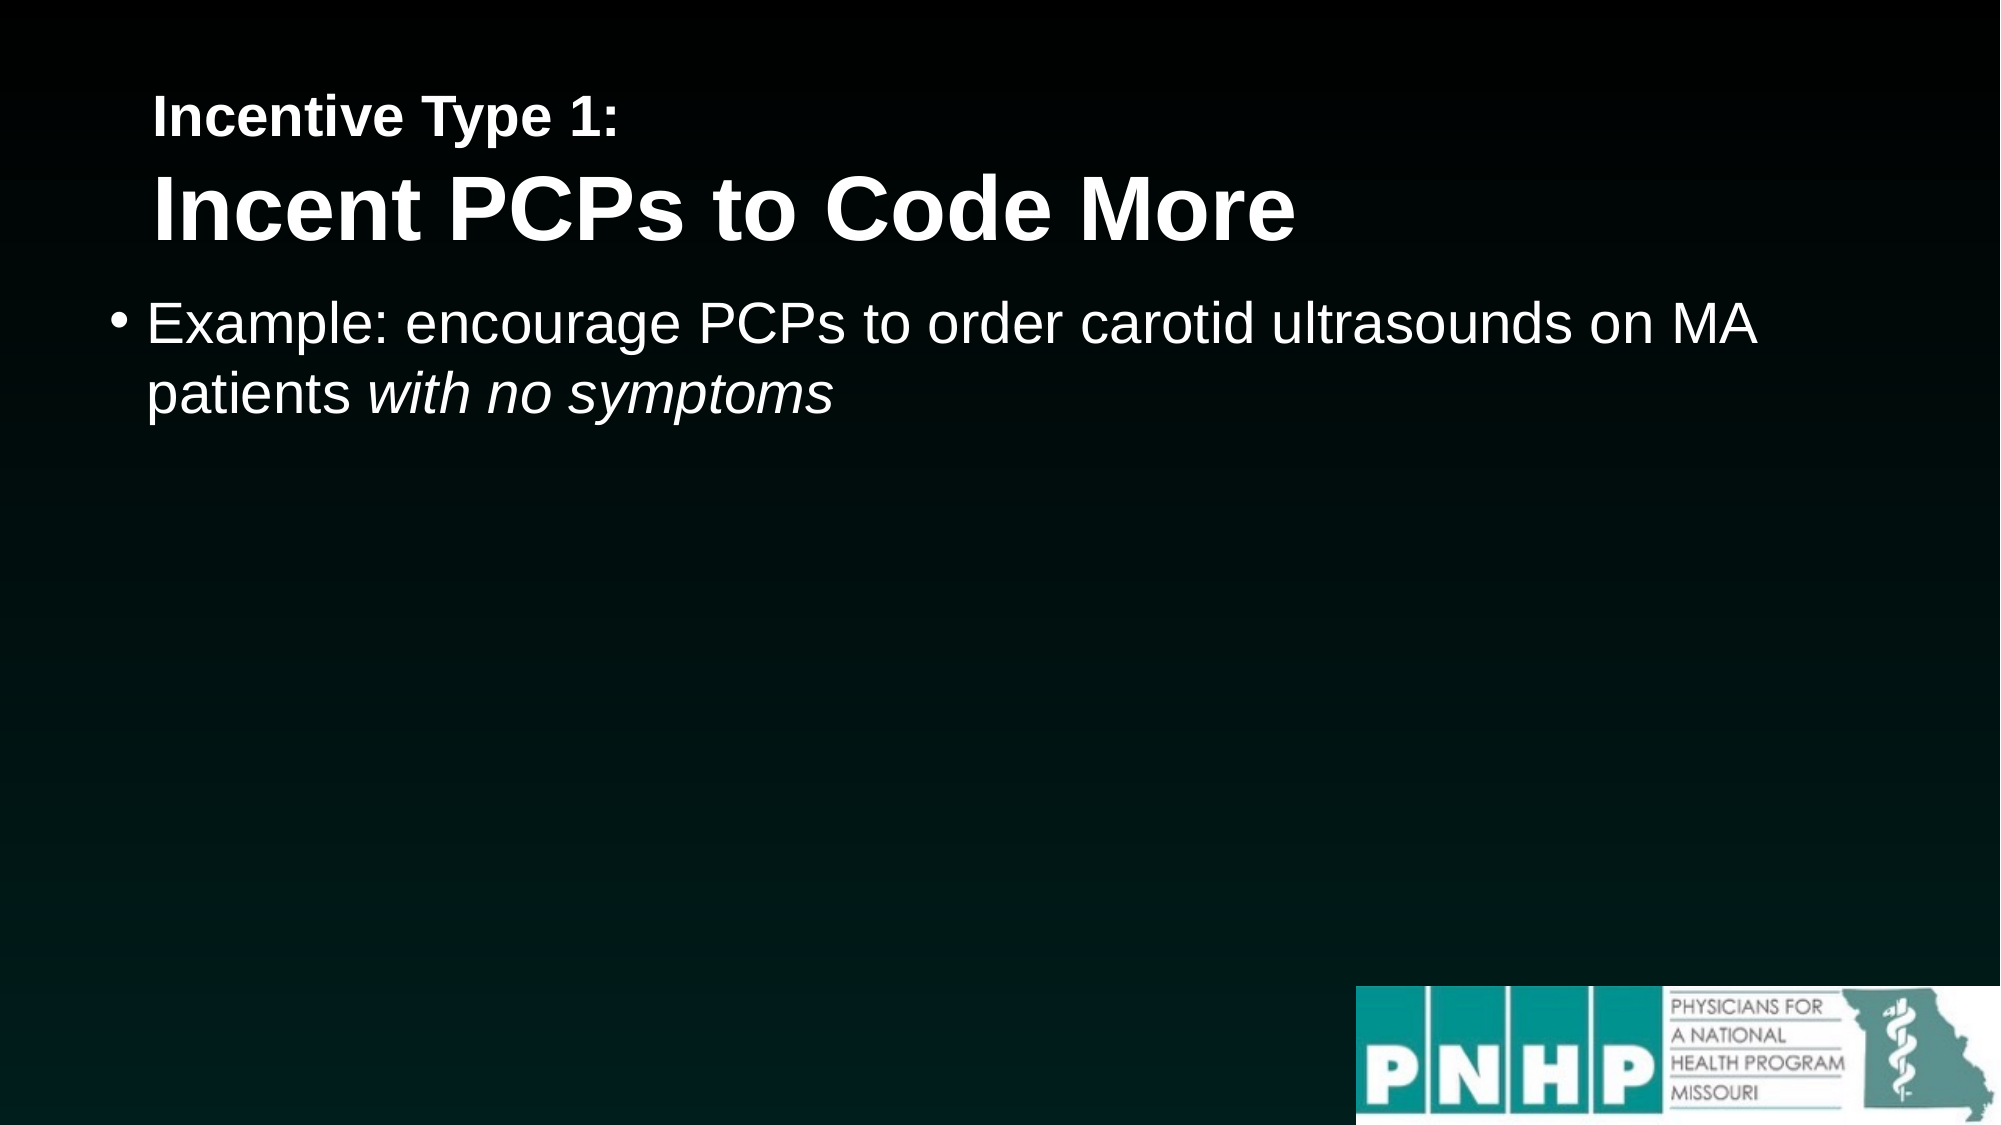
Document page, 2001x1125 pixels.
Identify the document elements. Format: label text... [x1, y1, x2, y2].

text_box Example: encourage PCPs to order carotid ultrasounds on MA patients with no symptoms [94, 277, 1916, 992]
picture [1356, 986, 2000, 1125]
title Incentive Type 1: Incent PCPs to Code More [137, 59, 1863, 277]
